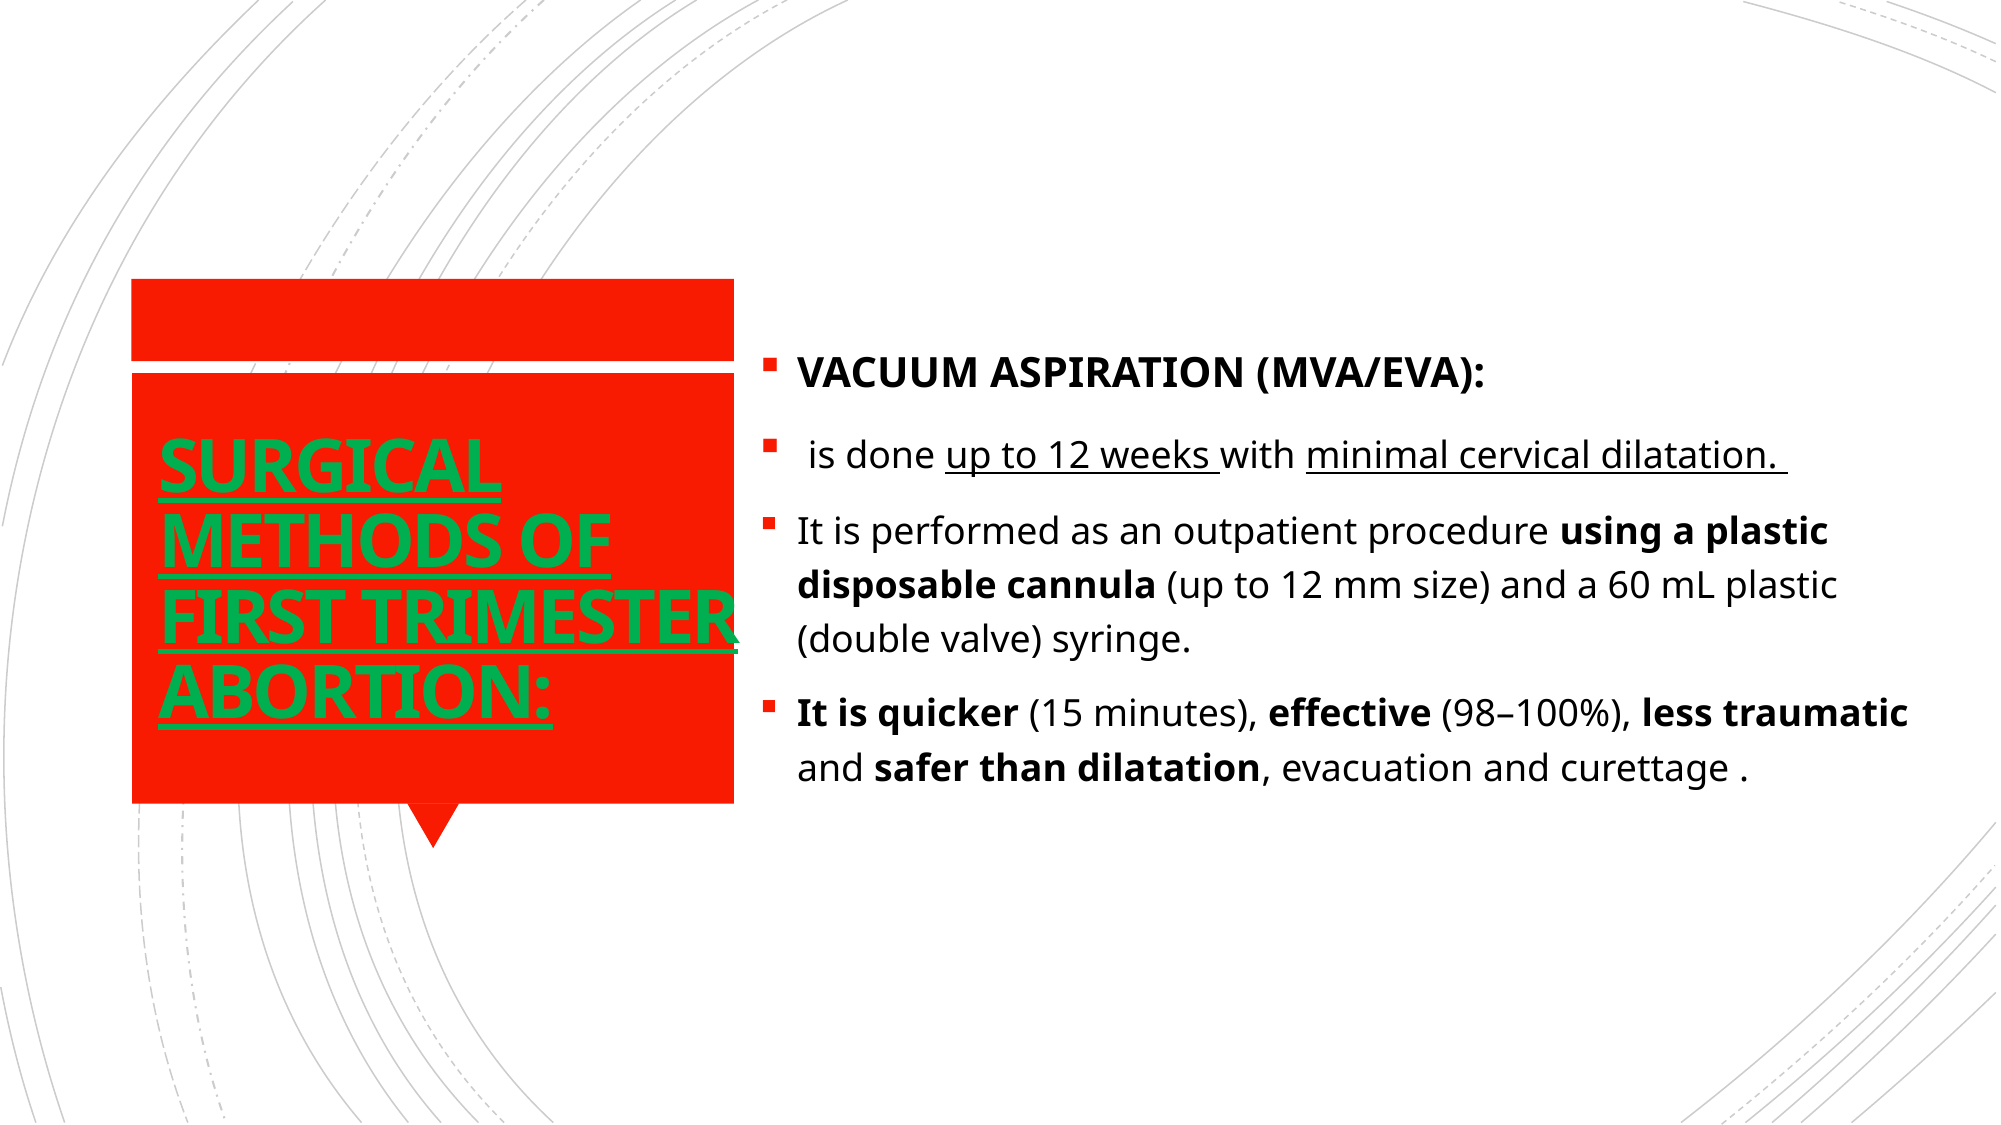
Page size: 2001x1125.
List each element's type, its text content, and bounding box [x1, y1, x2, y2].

title SURGICAL METHODS OF FIRST TRIMESTER ABORTION: [120, 381, 744, 785]
list VACUUM ASPIRATION (MVA/EVA): is done up to 12 weeks with minimal cervical dilatation. It is performed as an outpatient procedure using a plastic disposable cannula (up to 12 mm size) and a 60 mL plastic (double valve) syringe. It is quicker (15 minutes), effective (98–100%), less traumatic and safer than dilatation, evacuation and curettage . [744, 131, 1949, 993]
